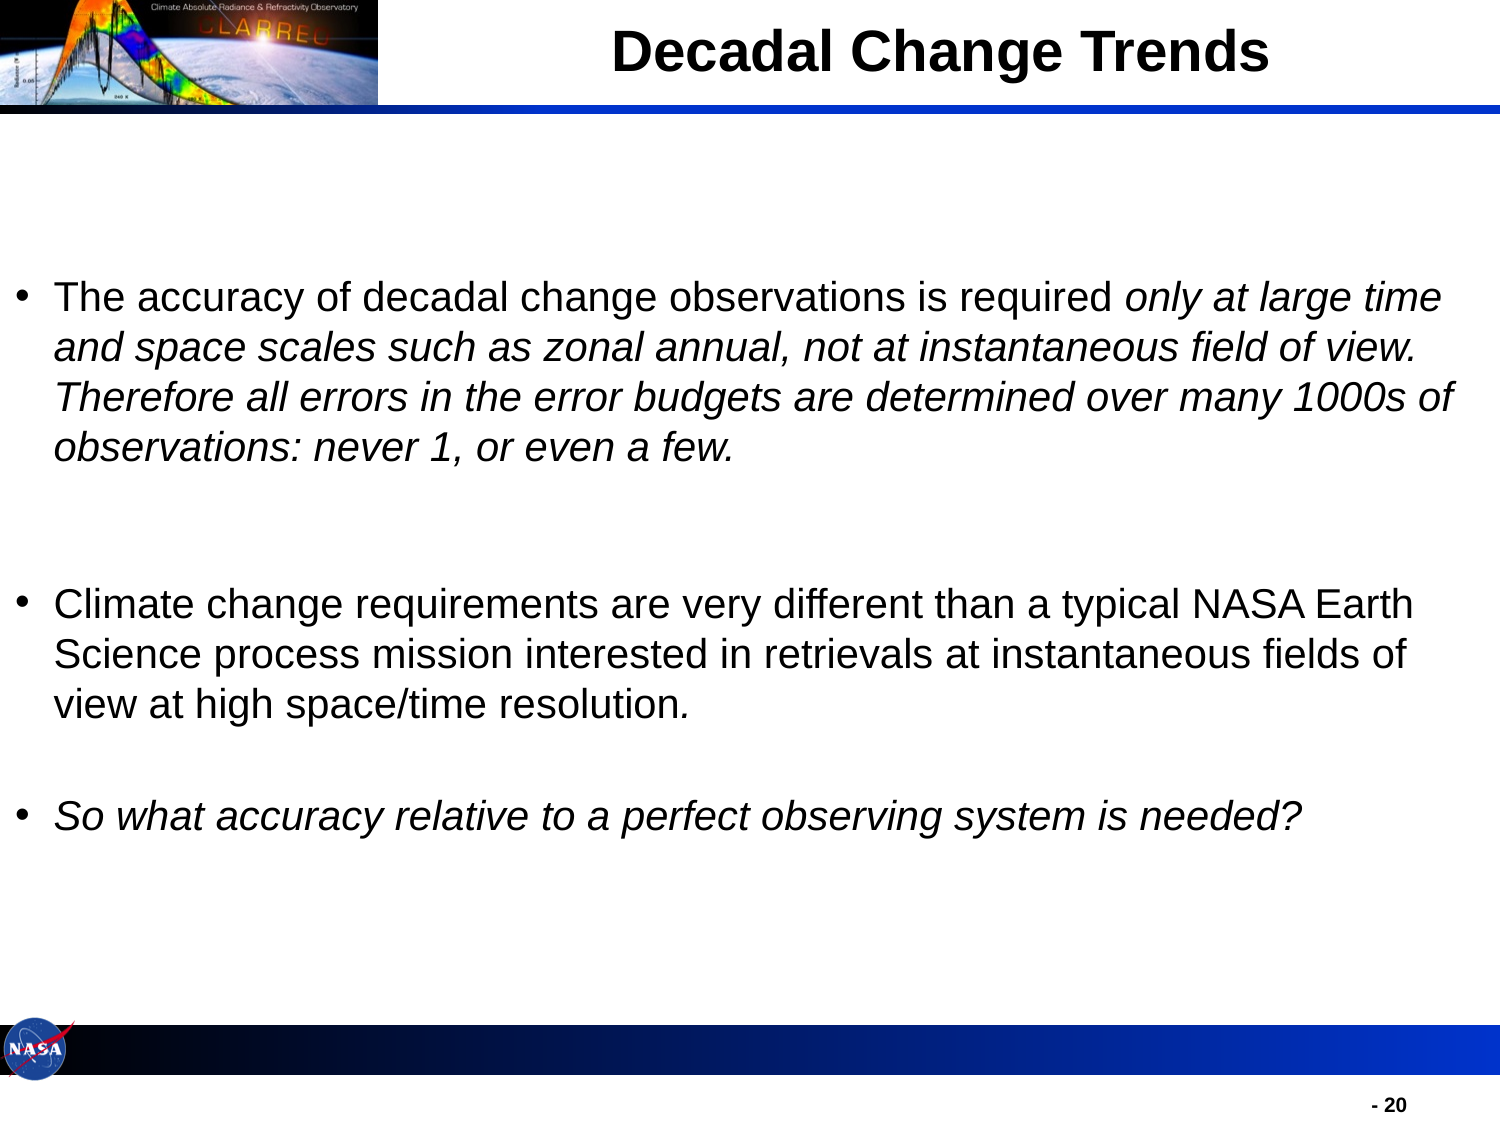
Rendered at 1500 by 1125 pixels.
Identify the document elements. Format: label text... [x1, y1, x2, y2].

list The accuracy of decadal change observations is required only at large time and space scales such as zonal annual, not at instantaneous field of view. Therefore all errors in the error budgets are determined over many 1000s of observations: never 1, or even a few. Climate change requirements are very different than a typical NASA Earth Science process mission interested in retrievals at instantaneous fields of view at high space/time resolution. So what accuracy relative to a perfect observing system is needed? [0, 262, 1500, 876]
picture [0, 1017, 75, 1081]
title Decadal Change Trends [385, 0, 1499, 113]
picture [0, 0, 378, 106]
